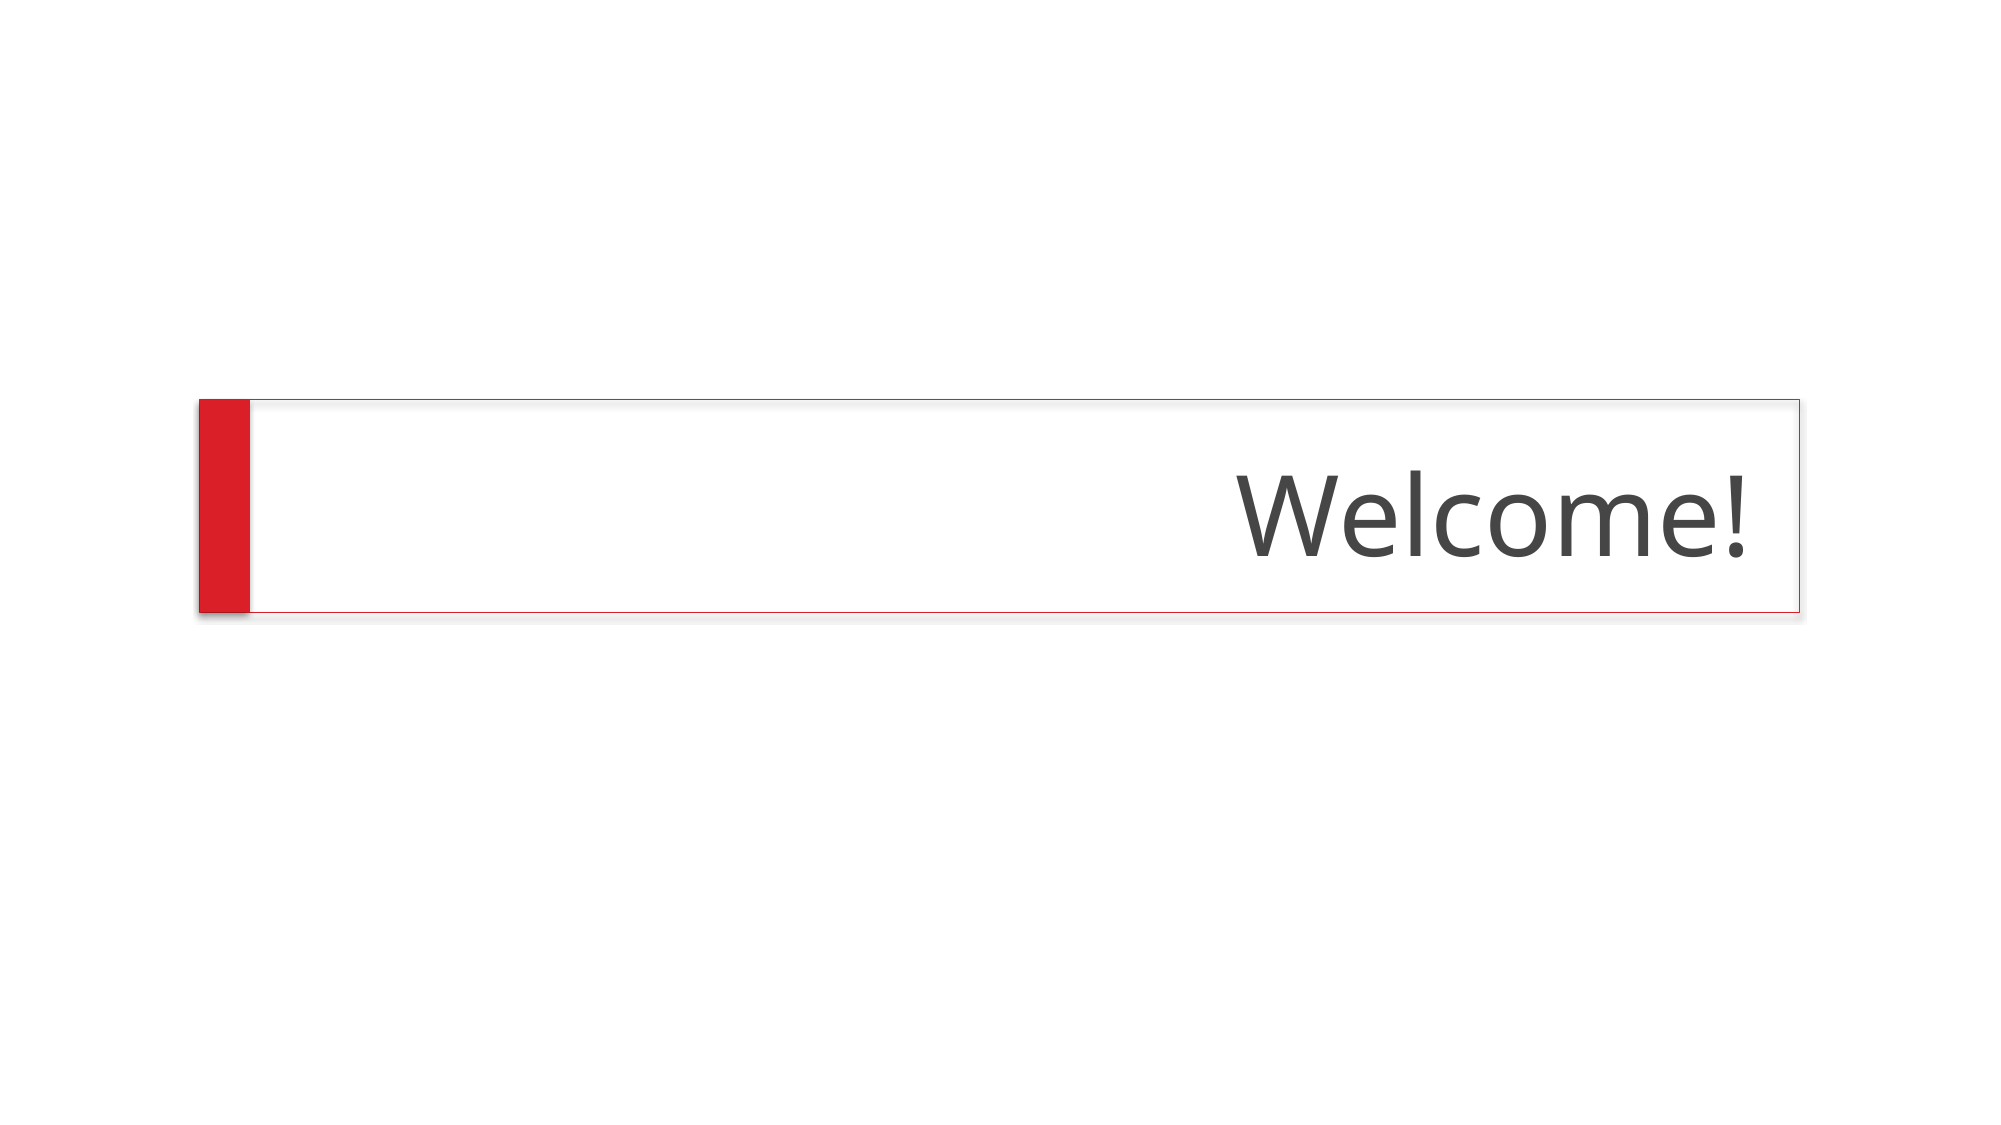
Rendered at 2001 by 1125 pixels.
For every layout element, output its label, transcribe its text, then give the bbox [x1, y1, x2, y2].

subtitle Welcome! [266, 436, 1767, 602]
